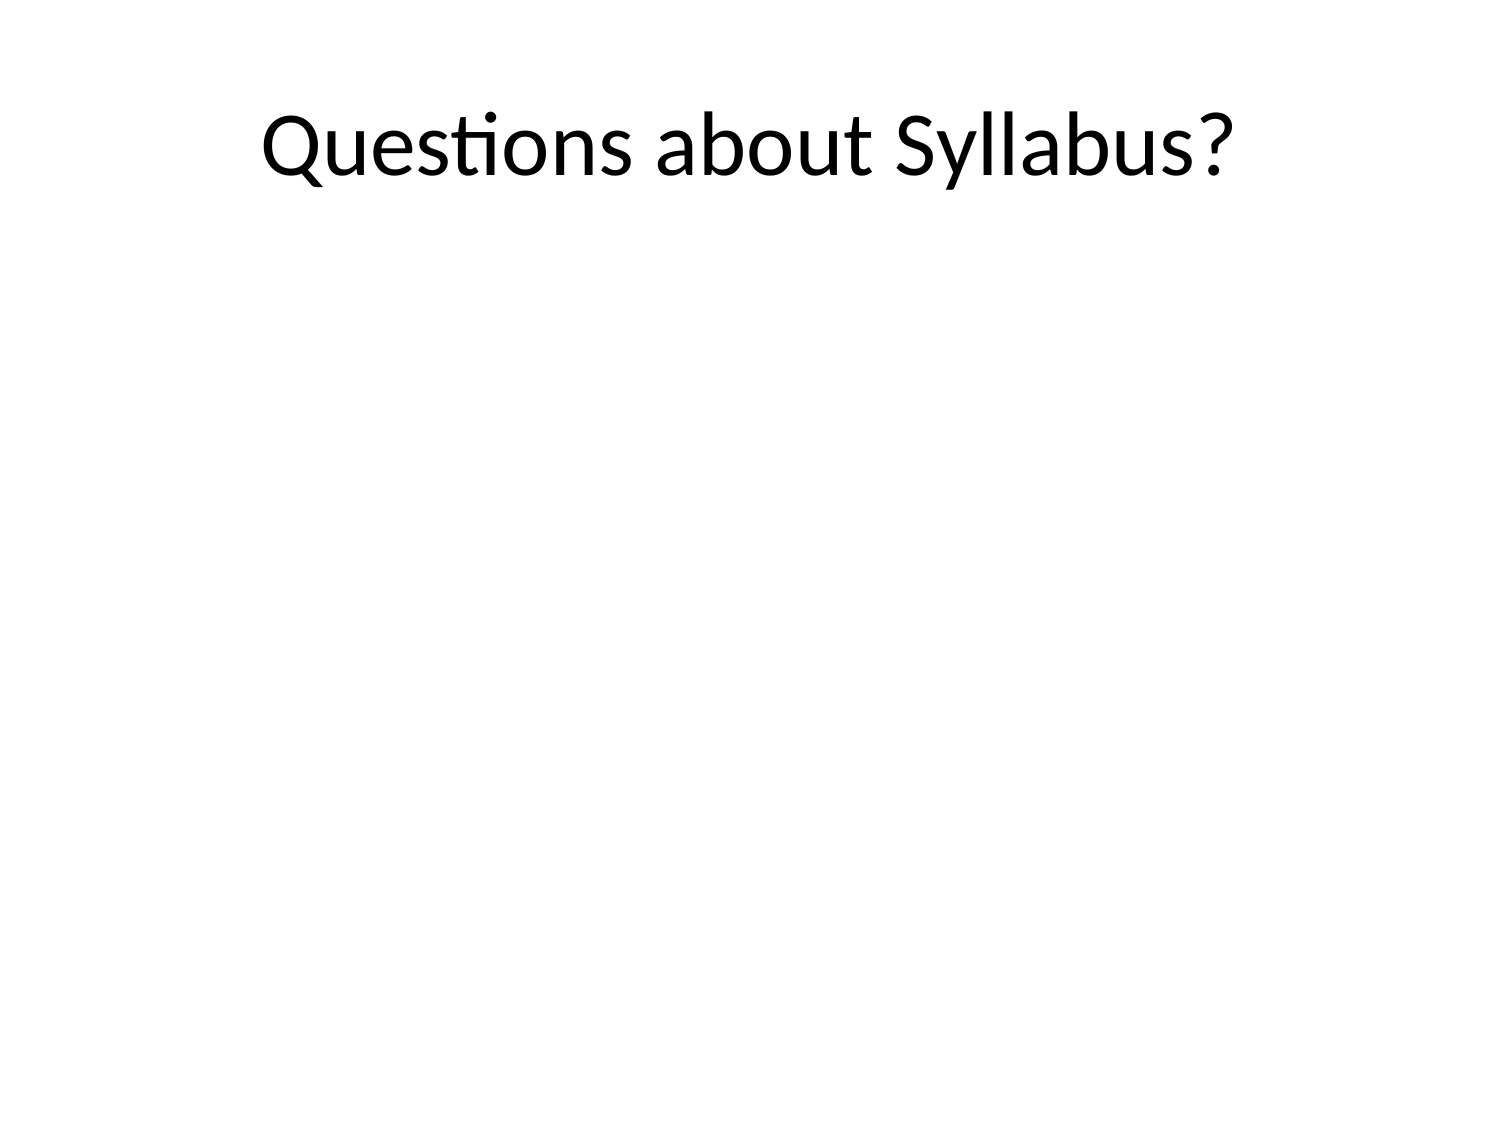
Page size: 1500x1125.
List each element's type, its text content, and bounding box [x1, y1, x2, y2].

title Questions about Syllabus? [75, 45, 1425, 233]
